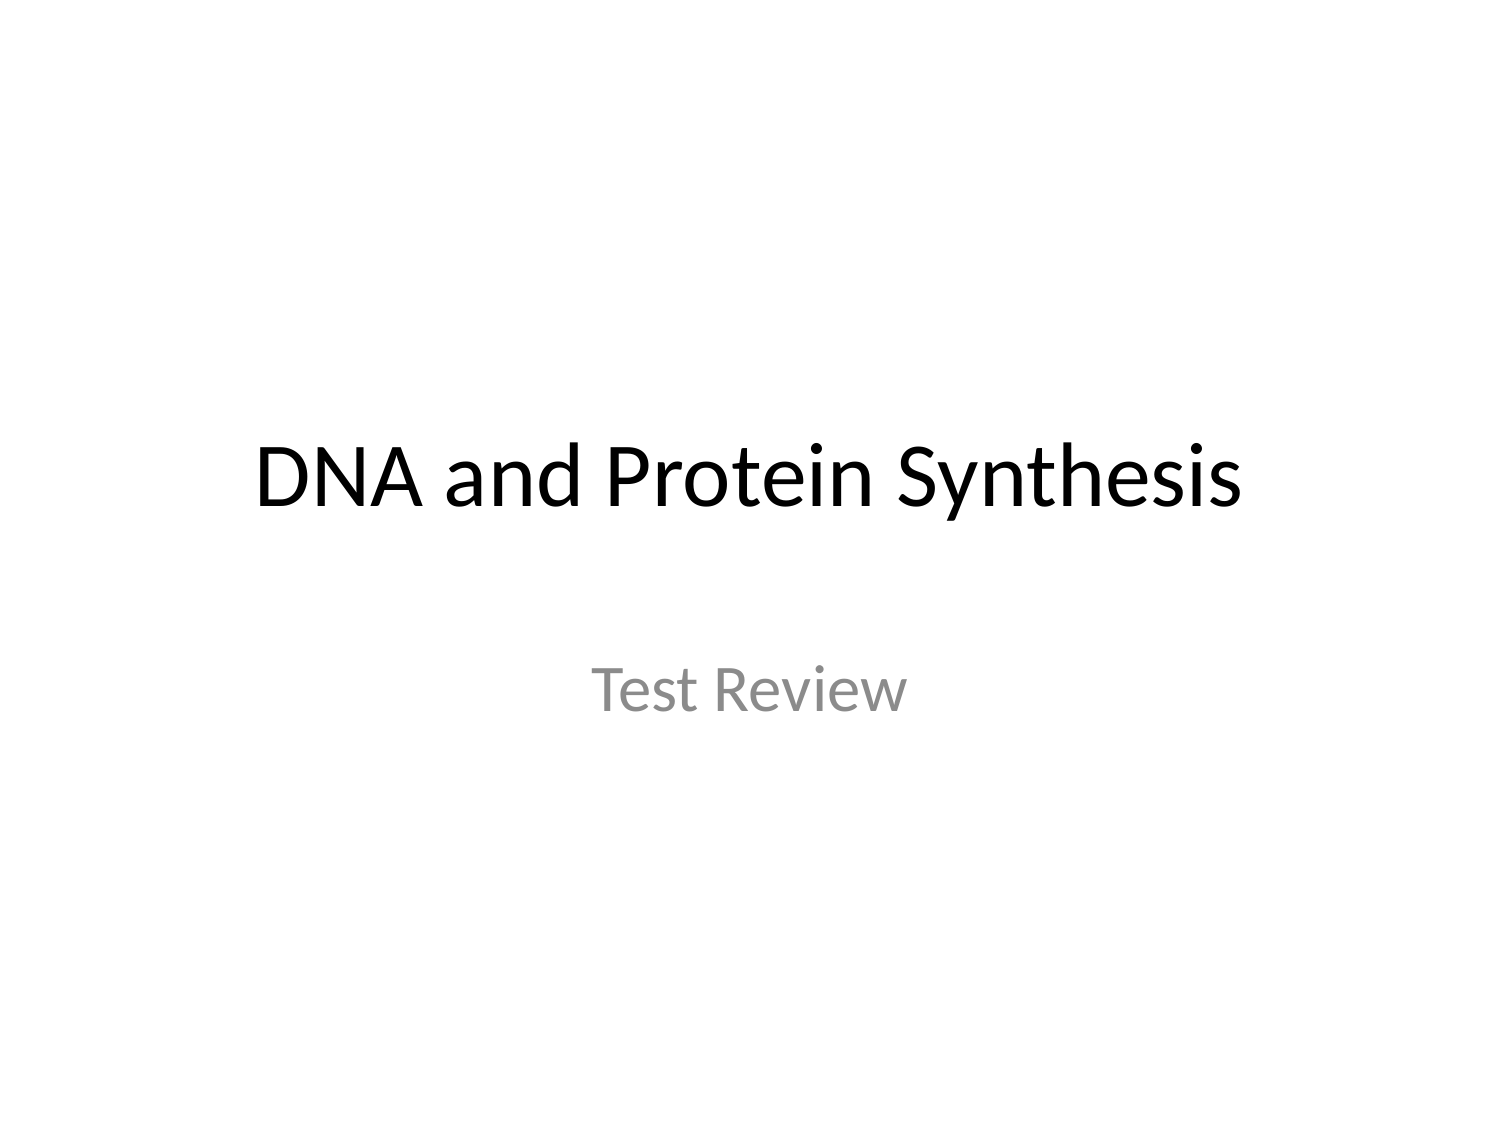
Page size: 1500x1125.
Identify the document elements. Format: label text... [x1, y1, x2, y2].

title DNA and Protein Synthesis [112, 349, 1388, 591]
subtitle Test Review [225, 637, 1275, 925]
